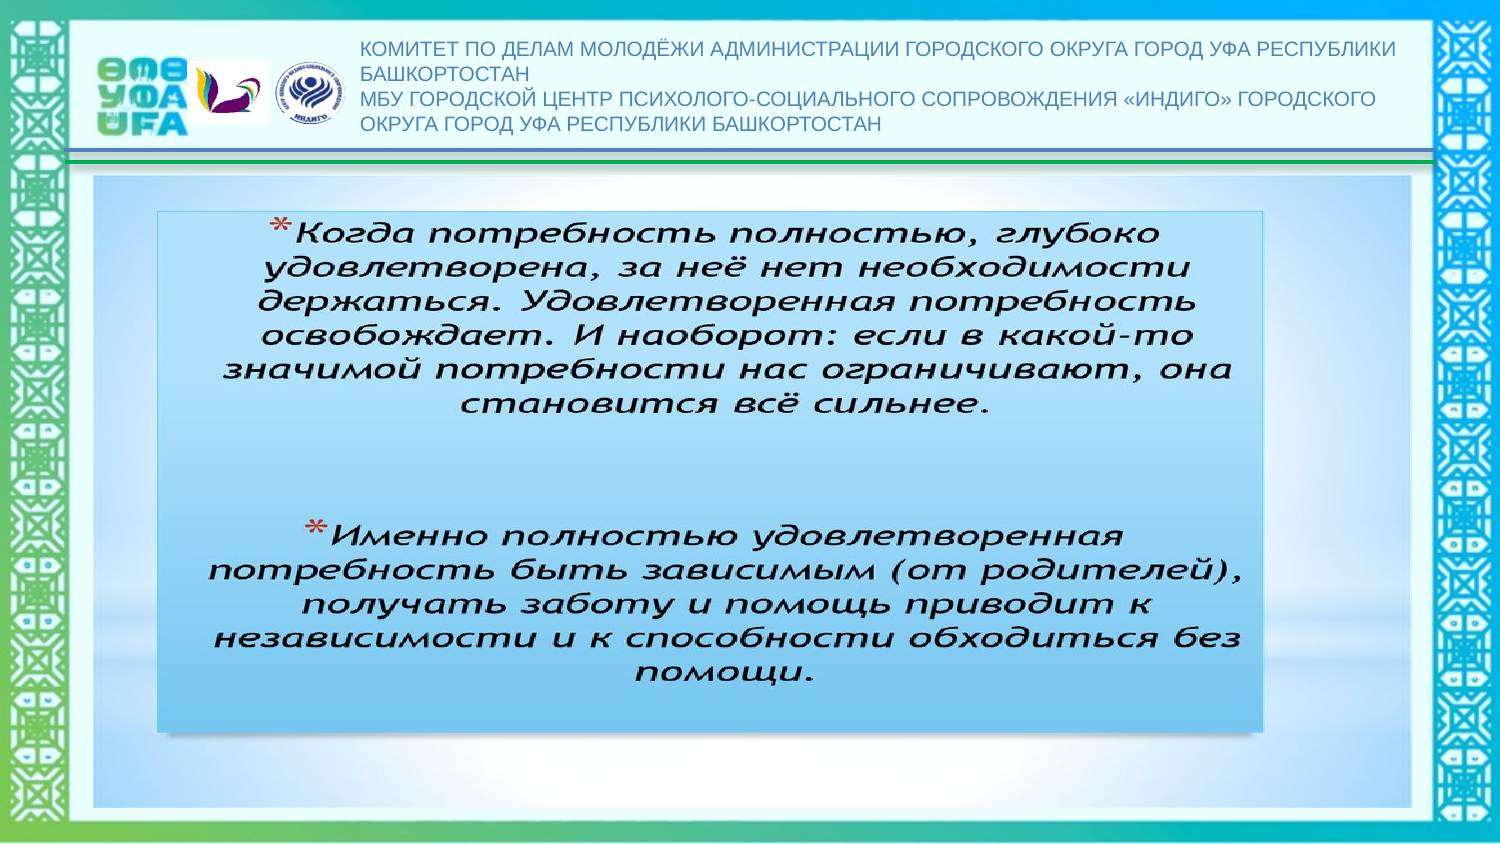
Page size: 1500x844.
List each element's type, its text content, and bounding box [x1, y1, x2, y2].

text_box КОМИТЕТ ПО ДЕЛАМ МОЛОДЁЖИ АДМИНИСТРАЦИИ ГОРОДСКОГО ОКРУГА ГОРОД УФА РЕСПУБЛИКИ БАШКОРТОСТАН МБУ ГОРОДСКОЙ ЦЕНТР ПСИХОЛОГО-СОЦИАЛЬНОГО СОПРОВОЖДЕНИЯ «ИНДИГО» ГОРОДСКОГО ОКРУГА ГОРОД УФА РЕСПУБЛИКИ БАШКОРТОСТАН [345, 28, 1416, 143]
picture [1437, 423, 1492, 553]
picture [1447, 102, 1452, 113]
picture [1467, 500, 1476, 506]
picture [1447, 519, 1452, 529]
picture [1447, 505, 1452, 515]
picture [1447, 385, 1452, 394]
picture [0, 0, 1500, 844]
picture [1447, 371, 1452, 381]
